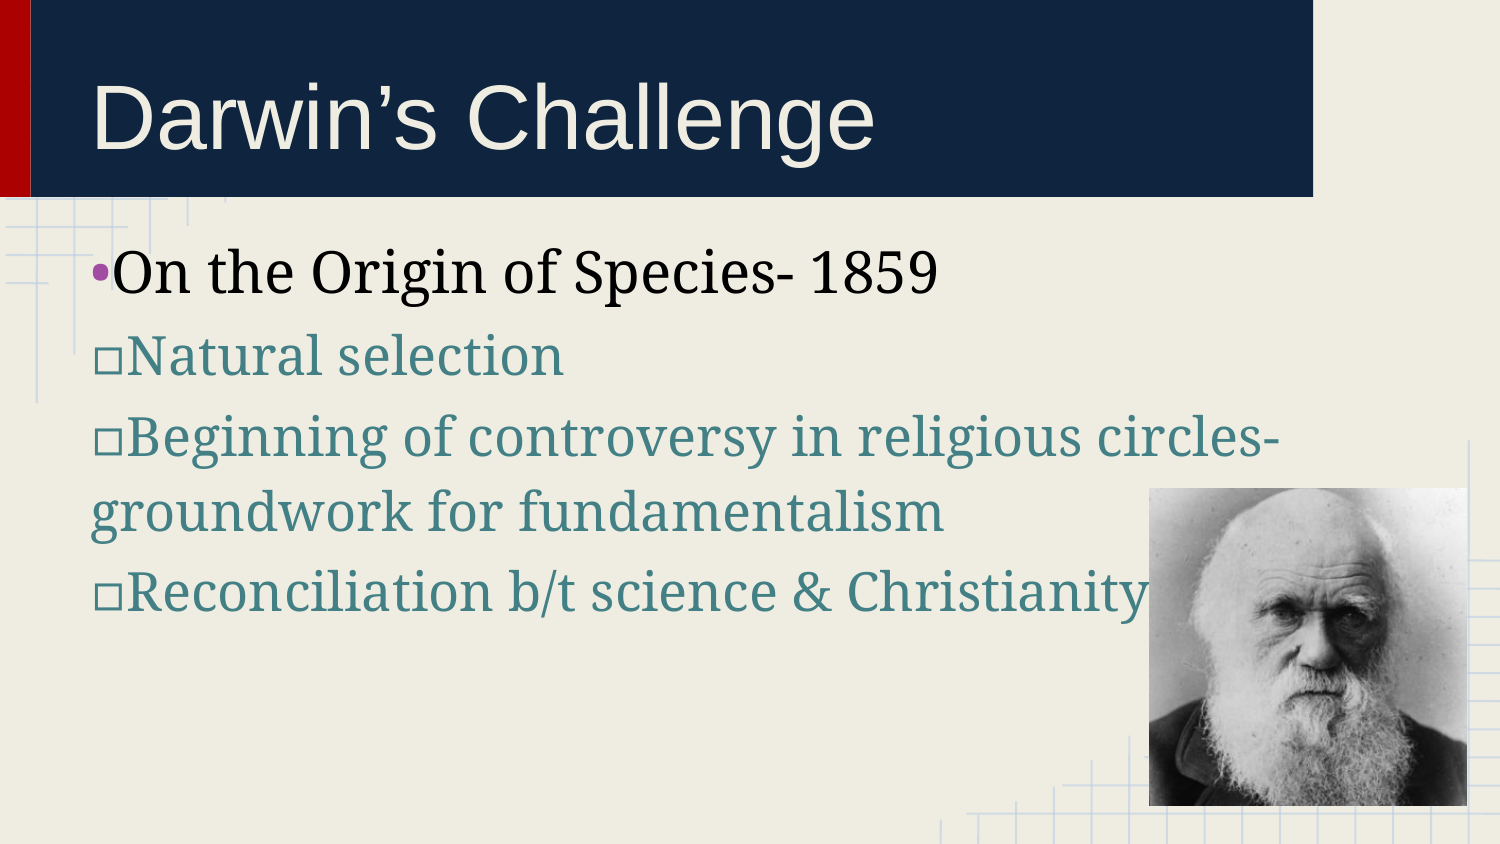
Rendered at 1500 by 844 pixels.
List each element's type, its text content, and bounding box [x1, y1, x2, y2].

list •On the Origin of Species- 1859 ▫Natural selection ▫Beginning of controversy in religious circles- groundwork for fundamentalism ▫Reconciliation b/t science & Christianity [75, 209, 1425, 806]
title Darwin’s Challenge [75, 16, 1276, 183]
picture [1149, 488, 1467, 806]
